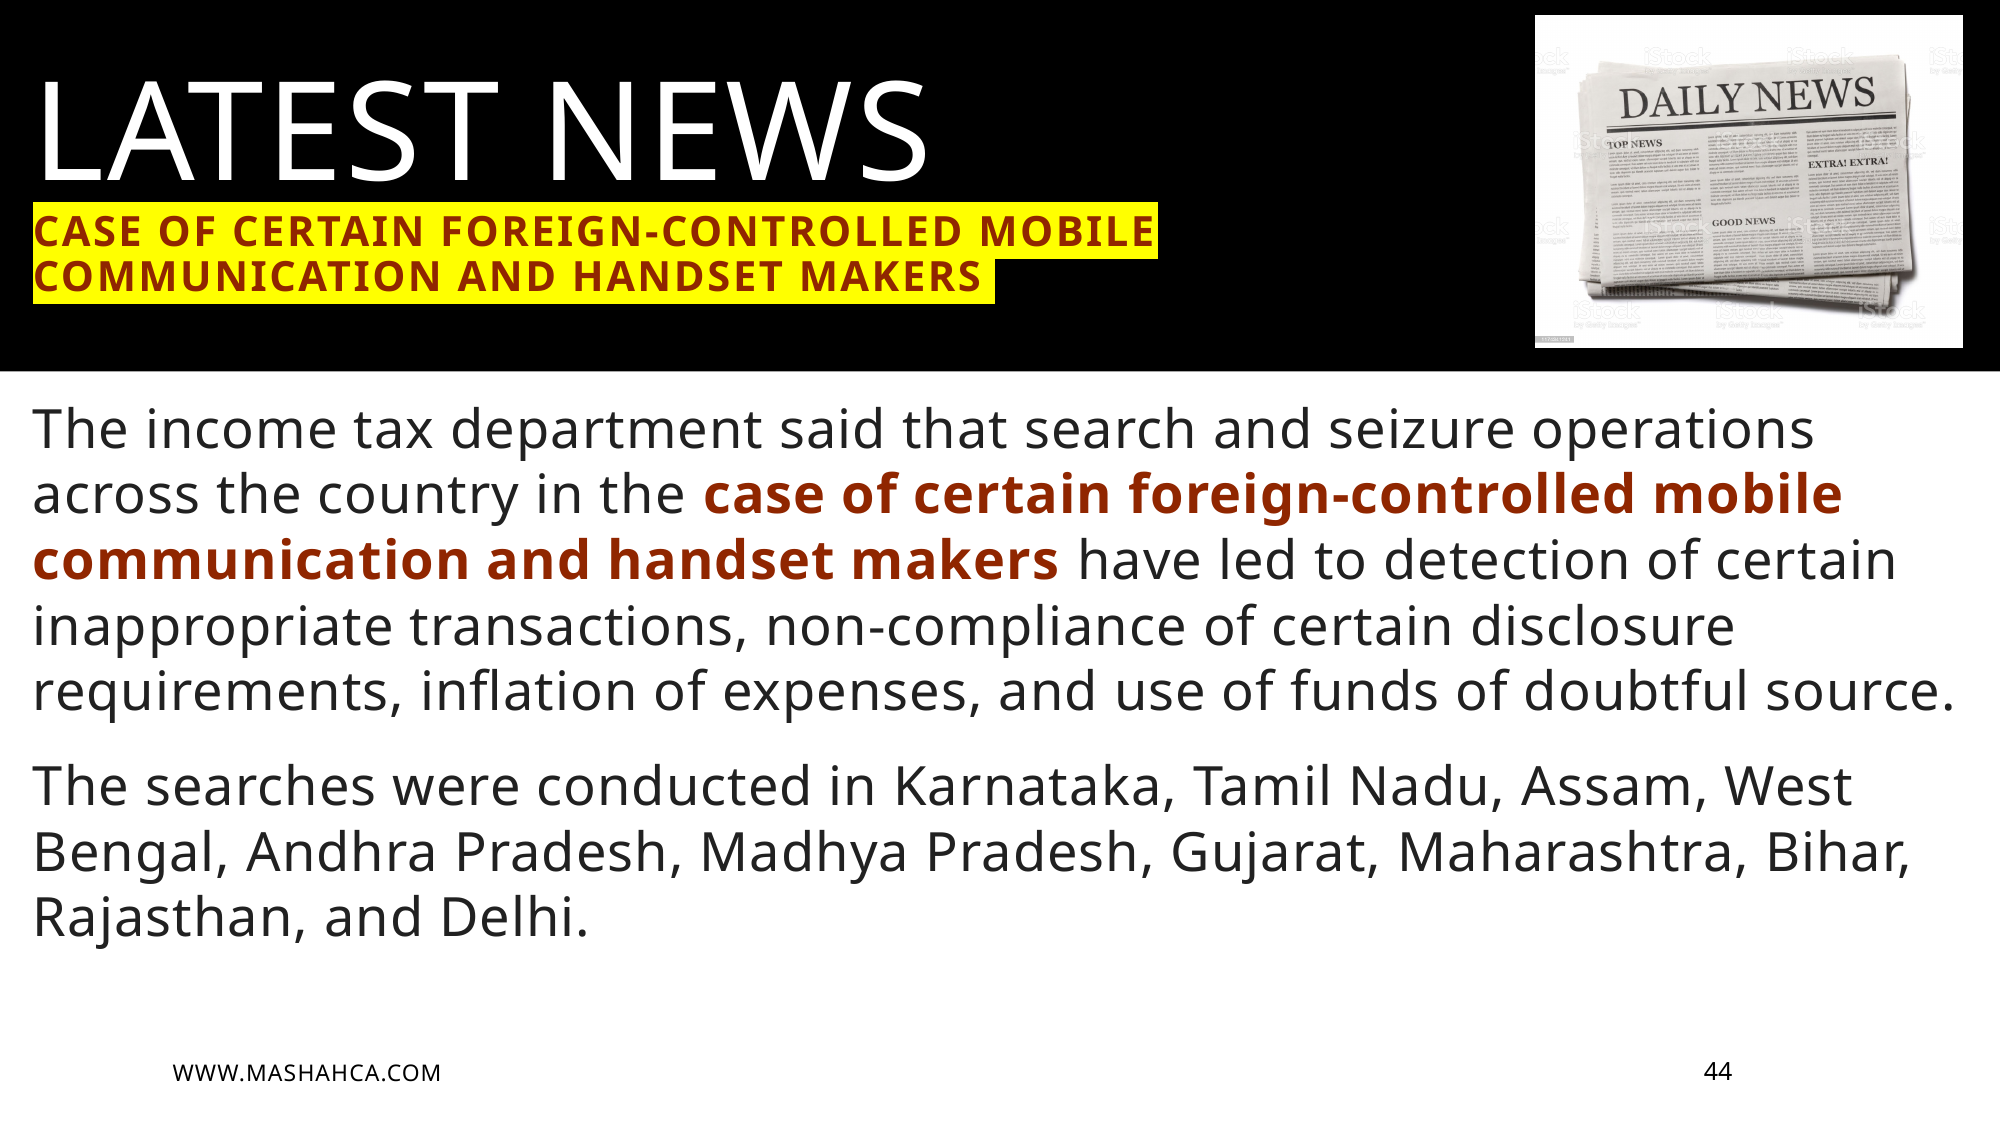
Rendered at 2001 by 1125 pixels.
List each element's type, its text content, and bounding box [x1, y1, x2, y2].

footer WWW.MASHAHCA.COM [157, 1042, 1061, 1103]
list The income tax department said that search and seizure operations across the country in the case of certain foreign-controlled mobile communication and handset makers have led to detection of certain inappropriate transactions, non-compliance of certain disclosure requirements, inflation of expenses, and use of funds of doubtful source. The searches were conducted in Karnataka, Tamil Nadu, Assam, West Bengal, Andhra Pradesh, Madhya Pradesh, Gujarat, Maharashtra, Bihar, Rajasthan, and Delhi. [17, 386, 1977, 1110]
picture [1535, 15, 1963, 348]
title LATEST NEWS case of certain foreign-controlled mobile communication and handset makers [17, 41, 1516, 321]
slide_number 44 [1688, 1042, 1842, 1103]
